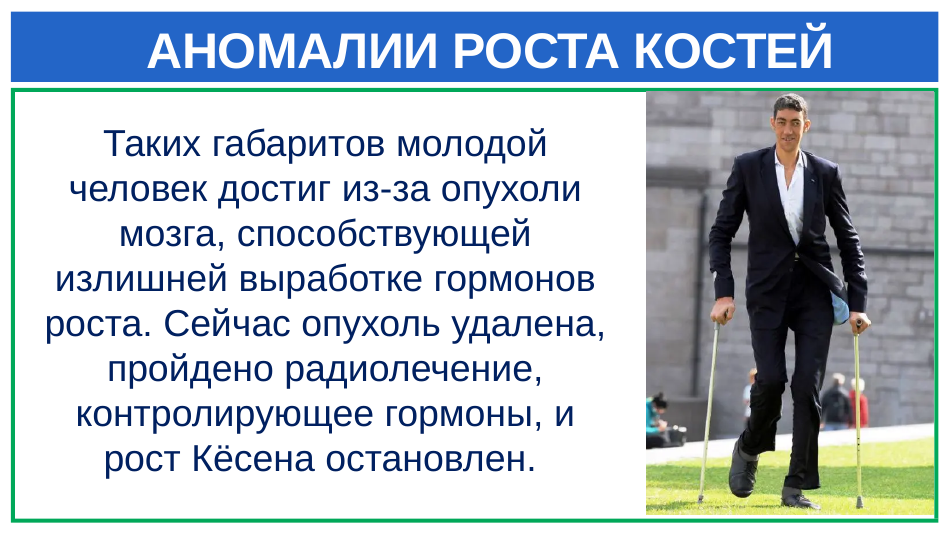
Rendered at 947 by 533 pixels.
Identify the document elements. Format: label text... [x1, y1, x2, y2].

title АНОМАЛИИ РОСТА КОСТЕЙ [70, 21, 911, 86]
picture [645, 91, 934, 515]
text_box Таких габаритов молодой человек достиг из-за опухоли мозга, способствующей излишней выработке гормонов роста. Сейчас опухоль удалена, пройдено радиолечение, контролирующее гормоны, и рост Кёсена остановлен. [24, 111, 627, 487]
